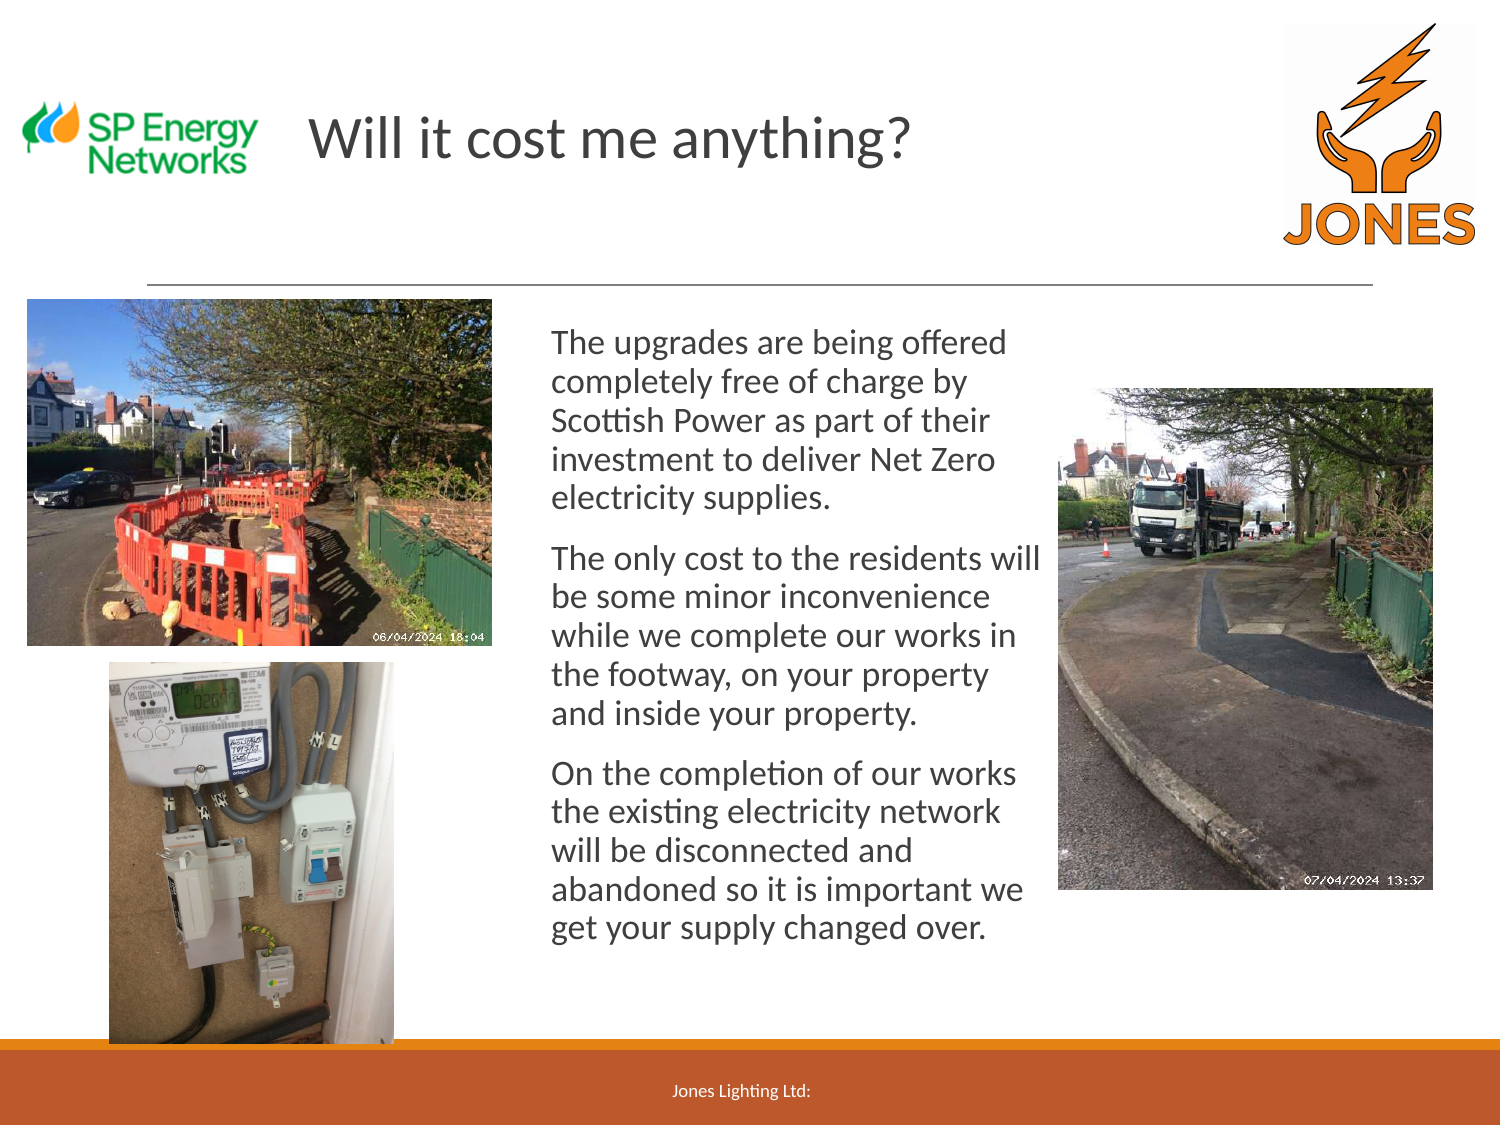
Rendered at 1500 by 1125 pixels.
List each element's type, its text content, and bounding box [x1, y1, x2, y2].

footer Jones Lighting Ltd: [453, 1059, 1047, 1120]
picture [4, 72, 295, 195]
picture [27, 299, 492, 646]
picture [108, 661, 395, 1044]
list The upgrades are being offered completely free of charge by Scottish Power as part of their investment to deliver Net Zero electricity supplies. The only cost to the residents will be some minor inconvenience while we complete our works in the footway, on your property and inside your property. On the completion of our works the existing electricity network will be disconnected and abandoned so it is important we get your supply changed over. [475, 316, 1047, 989]
picture [1058, 388, 1434, 891]
picture [1283, 22, 1476, 245]
title Will it cost me anything? [293, 23, 1284, 300]
